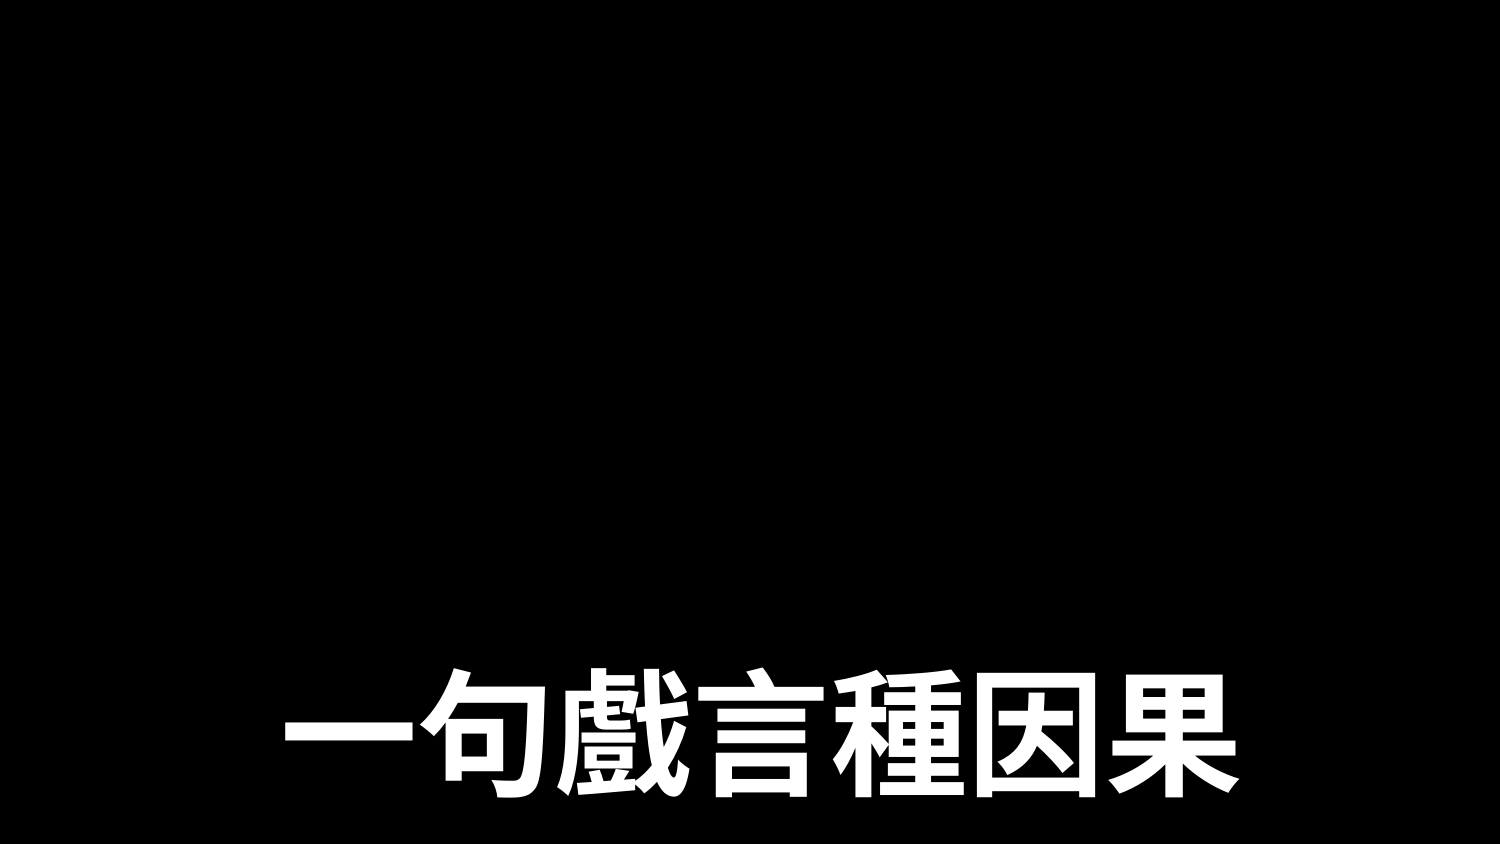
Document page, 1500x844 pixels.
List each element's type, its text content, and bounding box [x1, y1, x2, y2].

title 一句戲言種因果 [123, 639, 1399, 821]
